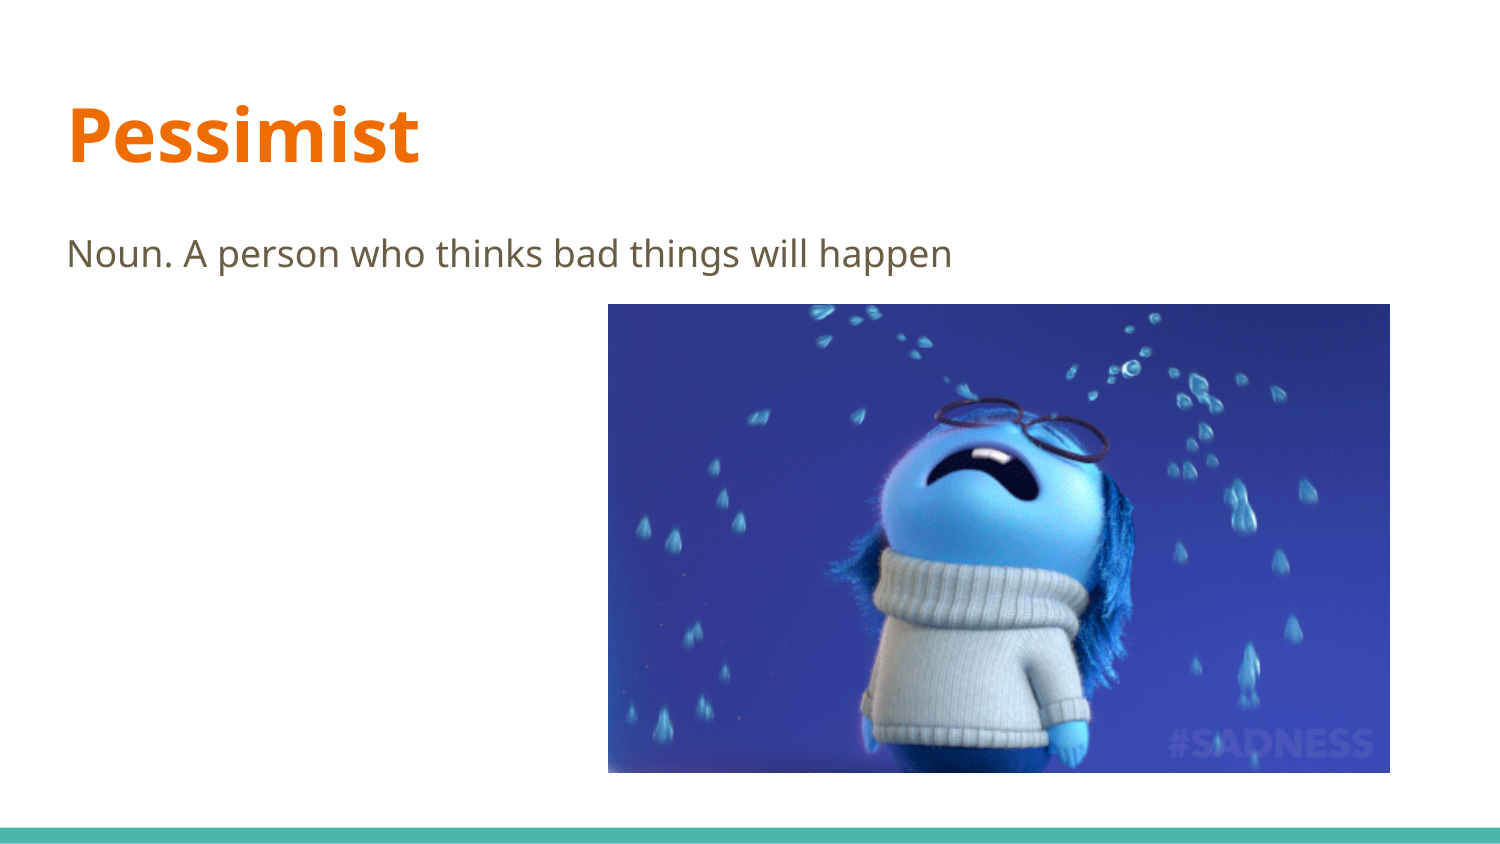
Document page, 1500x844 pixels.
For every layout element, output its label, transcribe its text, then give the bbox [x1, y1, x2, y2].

picture [607, 303, 1390, 774]
title Pessimist [51, 72, 1449, 189]
list Noun. A person who thinks bad things will happen [51, 207, 1449, 750]
